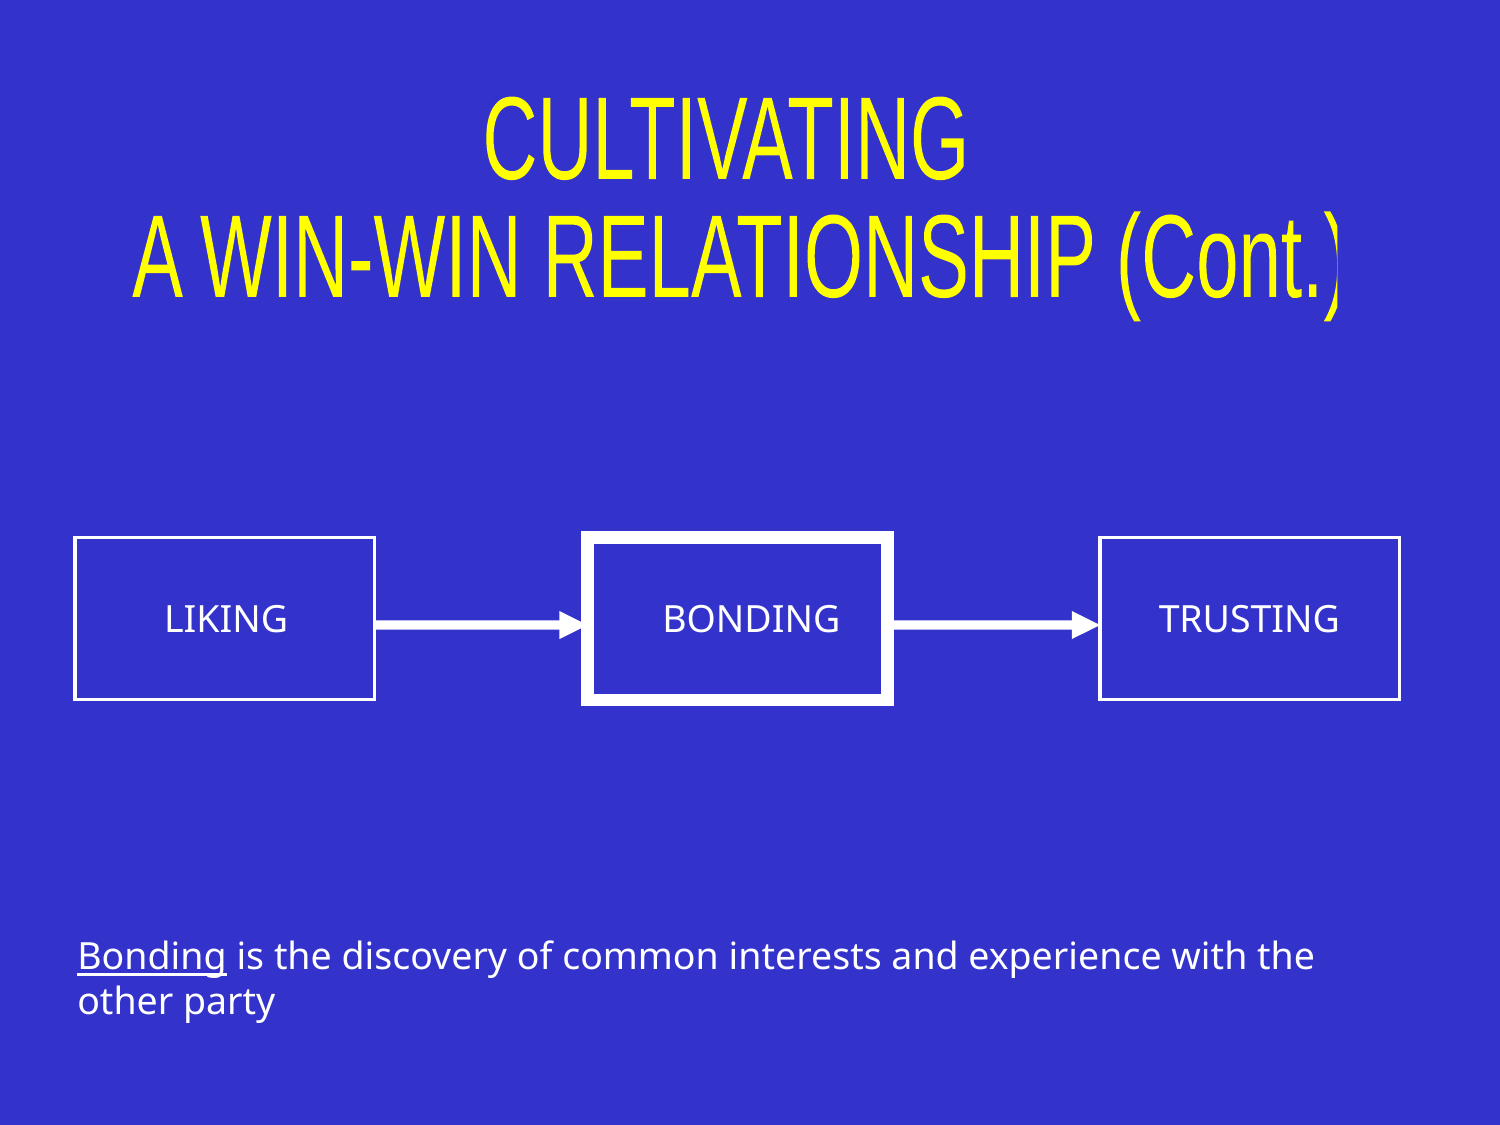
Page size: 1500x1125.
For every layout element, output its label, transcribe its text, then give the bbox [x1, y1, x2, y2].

text_box [1099, 537, 1400, 700]
text_box [587, 537, 888, 700]
text_box [74, 537, 375, 700]
text_box BONDING [647, 587, 856, 648]
text_box Bonding is the discovery of common interests and experience with the other party [62, 924, 1388, 1030]
text_box TRUSTING [1143, 587, 1355, 648]
text_box [887, 618, 1100, 632]
text_box LIKING [149, 587, 304, 648]
text_box [374, 618, 588, 632]
